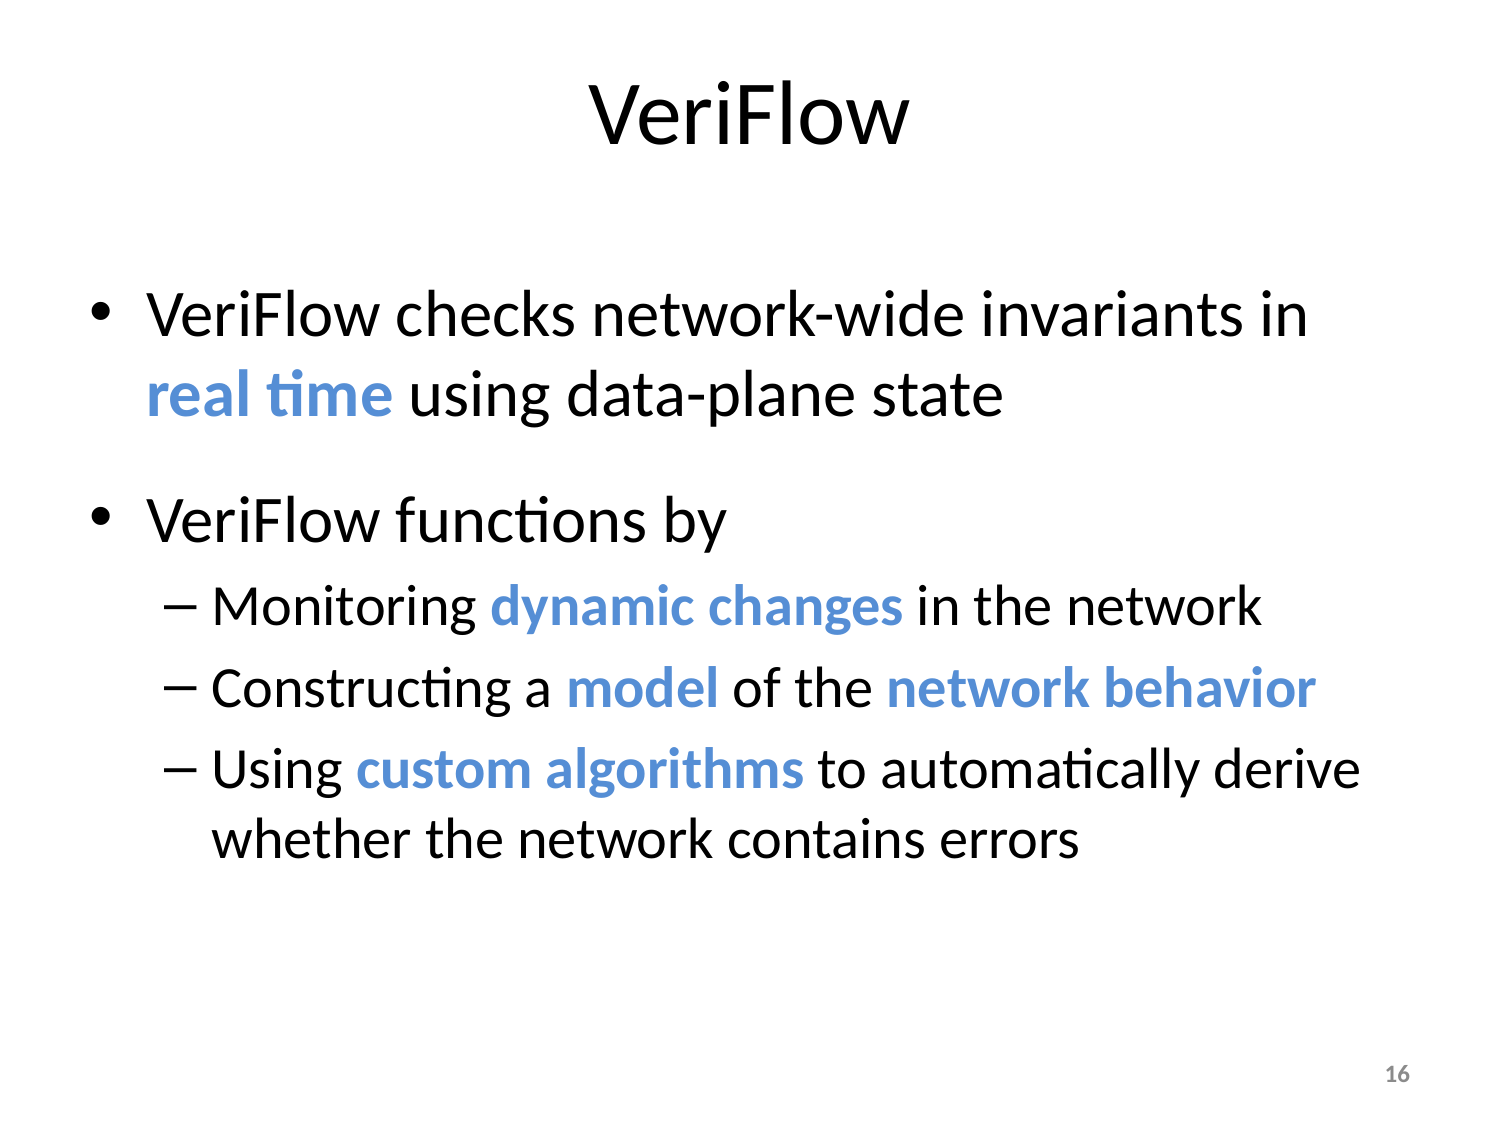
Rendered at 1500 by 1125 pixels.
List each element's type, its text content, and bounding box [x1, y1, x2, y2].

slide_number 16 [1074, 1042, 1425, 1103]
text_box VeriFlow checks network-wide invariants in real time using data-plane state VeriFlow functions by Monitoring dynamic changes in the network Constructing a model of the network behavior Using custom algorithms to automatically derive whether the network contains errors [74, 262, 1425, 1005]
text_box VeriFlow [74, 45, 1425, 233]
